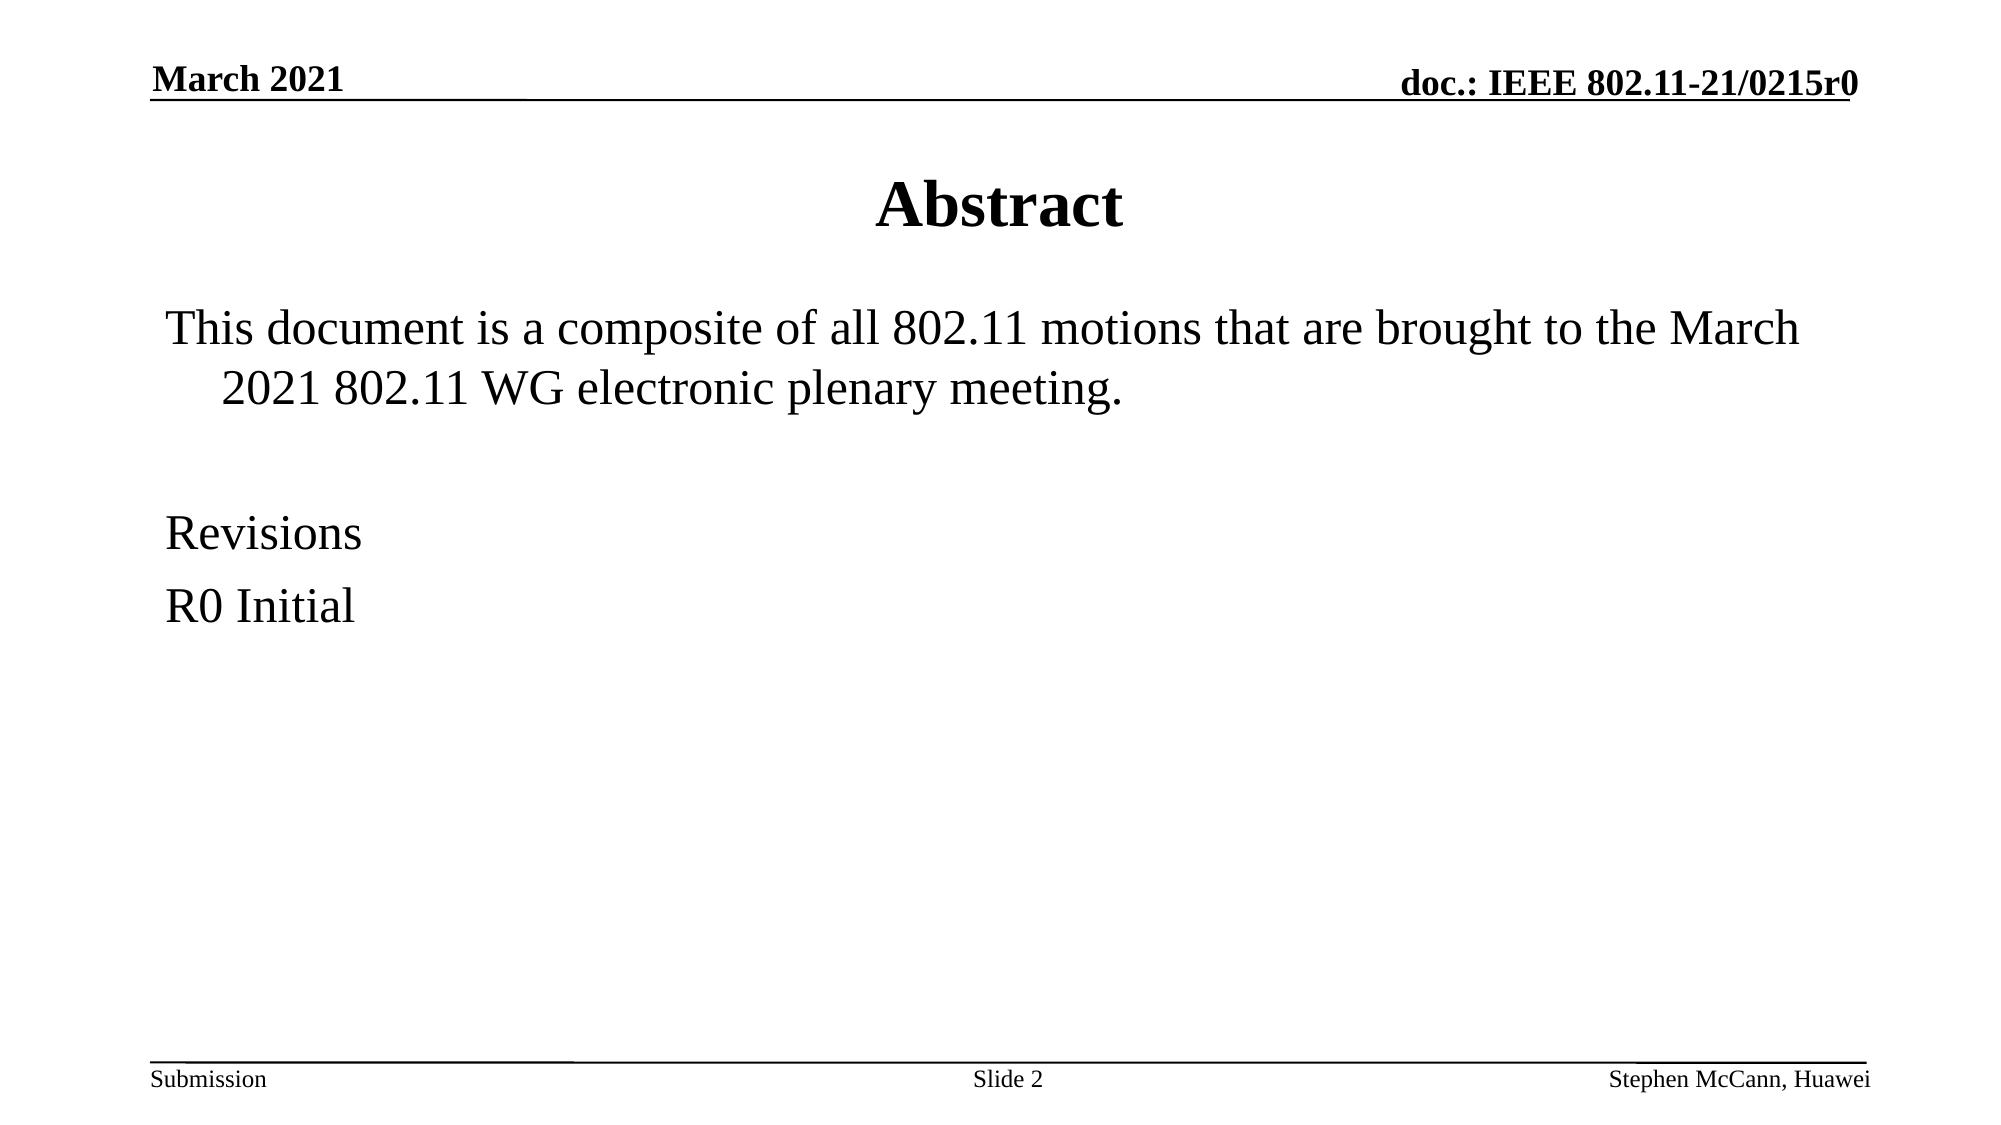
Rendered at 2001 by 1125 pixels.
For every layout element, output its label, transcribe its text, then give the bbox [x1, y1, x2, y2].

title Abstract [149, 112, 1850, 286]
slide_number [152, 54, 563, 100]
list This document is a composite of all 802.11 motions that are brought to the March 2021 802.11 WG electronic plenary meeting. Revisions R0 Initial [149, 286, 1850, 1000]
footer Stephen McCann, Huawei [1174, 1061, 1872, 1093]
slide_number Slide 2 [950, 1061, 1067, 1123]
